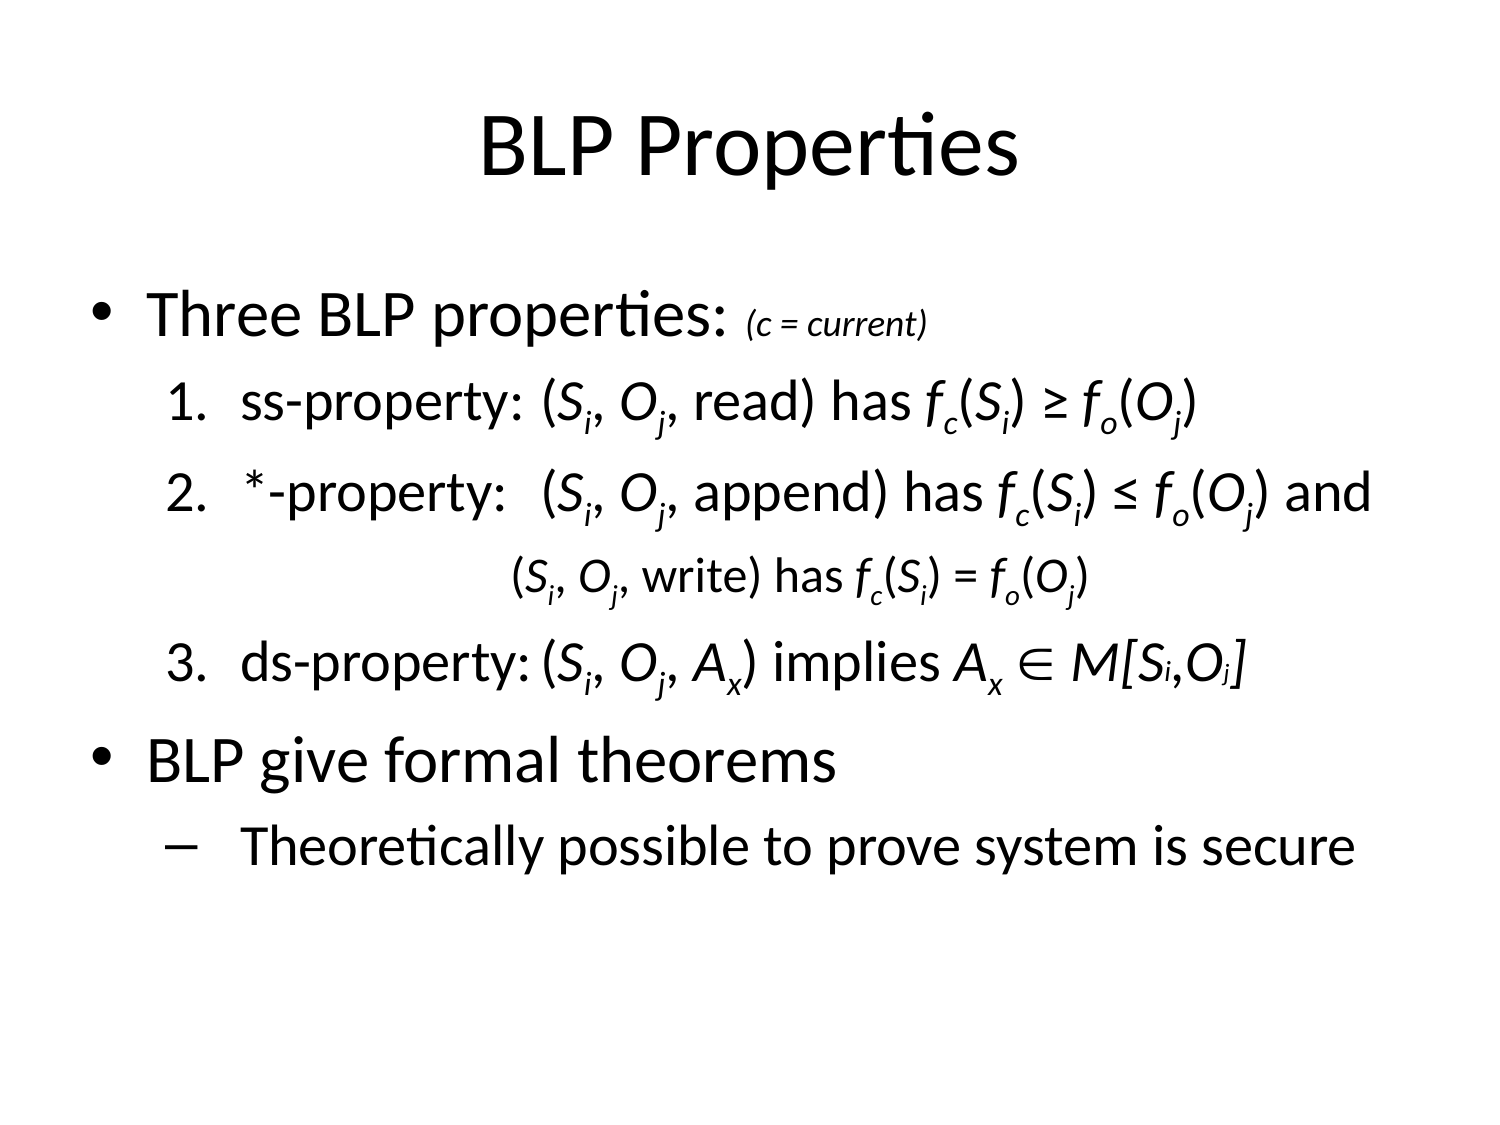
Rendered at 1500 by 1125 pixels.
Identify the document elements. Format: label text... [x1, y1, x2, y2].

list Three BLP properties: (c = current) ss-property: (Si, Oj, read) has fc(Si) ≥ fo(Oj) *-property: (Si, Oj, append) has fc(Si) ≤ fo(Oj) and (Si, Oj, write) has fc(Si) = fo(Oj) ds-property: (Si, Oj, Ax) implies Ax  M[Si,Oj] BLP give formal theorems Theoretically possible to prove system is secure [75, 262, 1425, 1005]
title BLP Properties [75, 45, 1425, 233]
